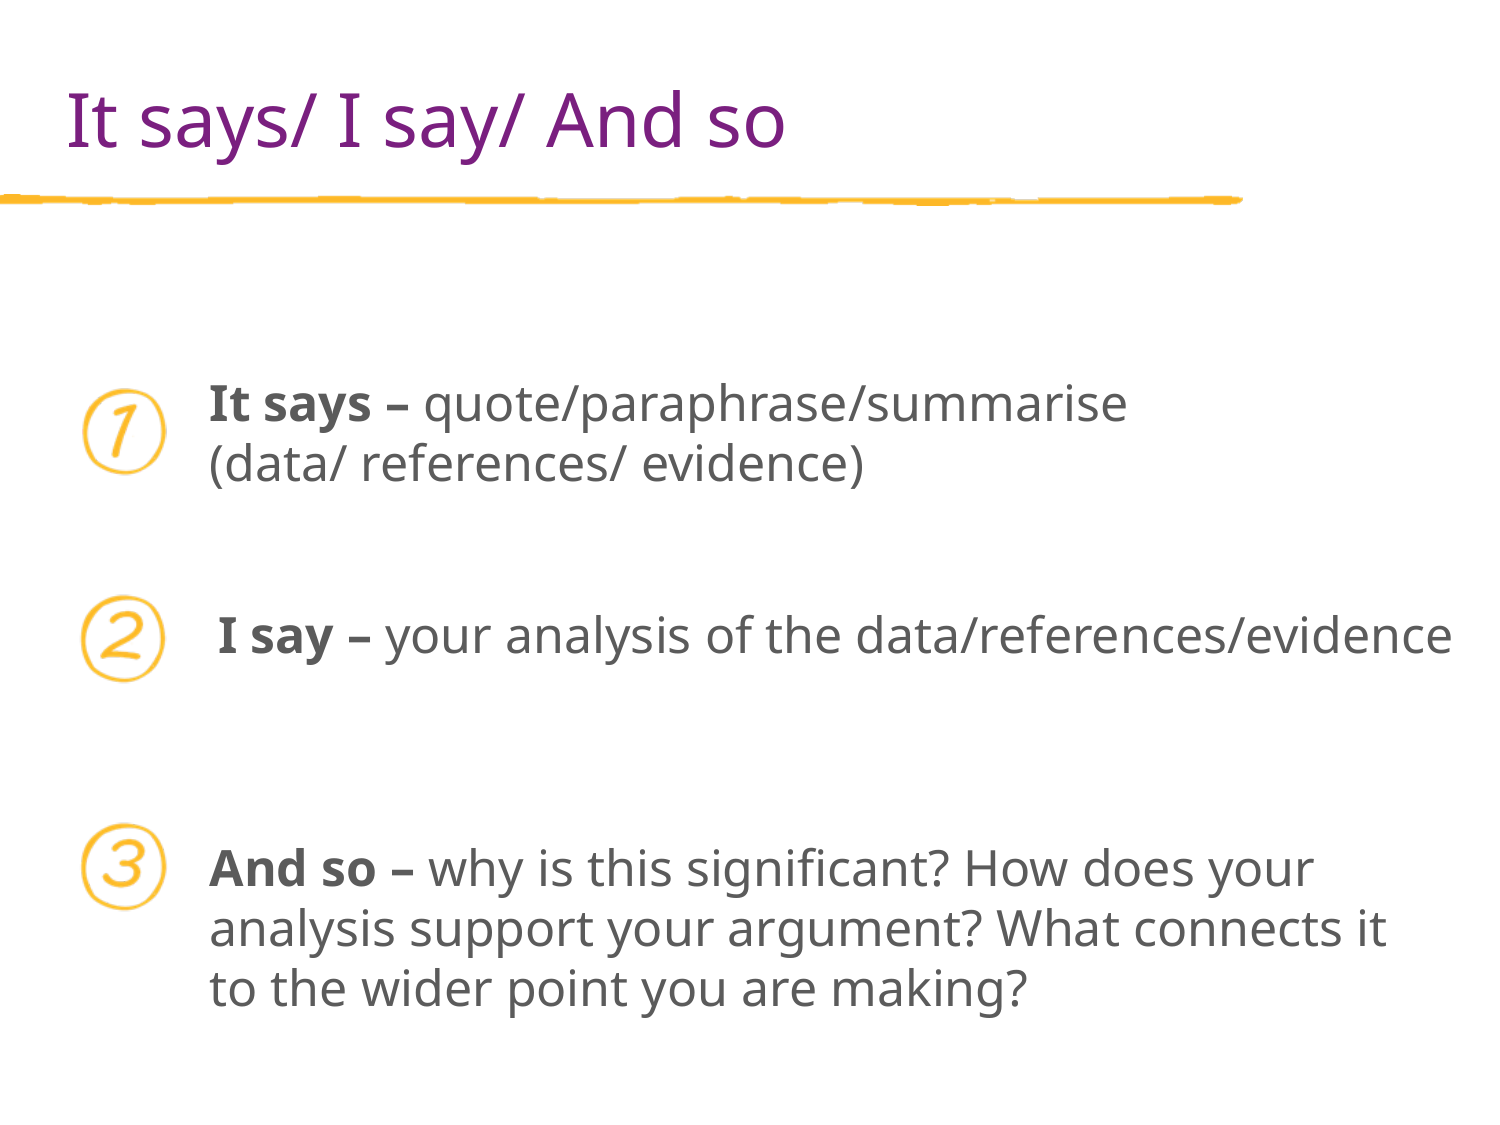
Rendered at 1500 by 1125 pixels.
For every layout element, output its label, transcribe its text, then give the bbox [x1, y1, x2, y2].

picture [76, 819, 172, 914]
list I say – your analysis of the data/references/evidence [165, 596, 1492, 703]
picture [0, 194, 1243, 206]
picture [76, 422, 172, 478]
text_box And so – why is this significant? How does your analysis support your argument? What connects it to the wider point you are making? [194, 829, 1424, 936]
list It says – quote/paraphrase/summarise (data/ references/ evidence) [194, 363, 1424, 470]
list It says/ I say/ And so [13, 206, 1243, 422]
picture [76, 591, 172, 686]
list It says/ I say/ And so [13, 0, 1243, 194]
